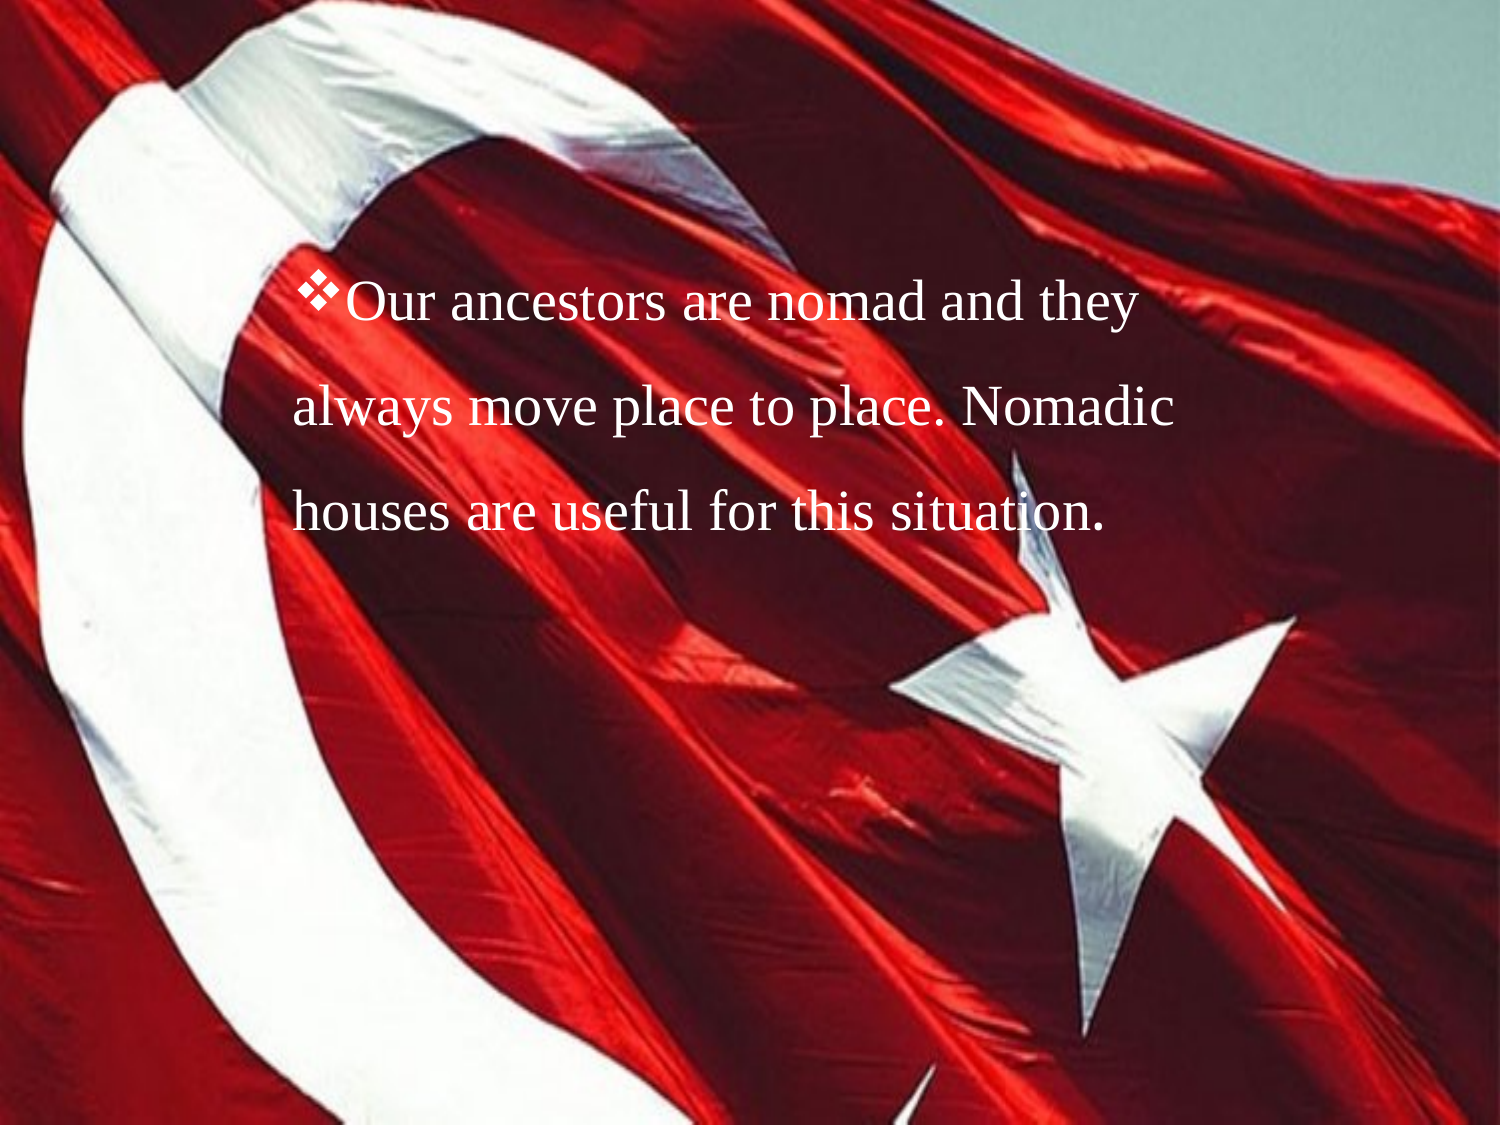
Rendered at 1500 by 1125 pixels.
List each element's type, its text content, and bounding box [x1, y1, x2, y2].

list Our ancestors are nomad and they always move place to place. Nomadic houses are useful for this situation. [277, 219, 1328, 898]
picture [0, 0, 1500, 1125]
